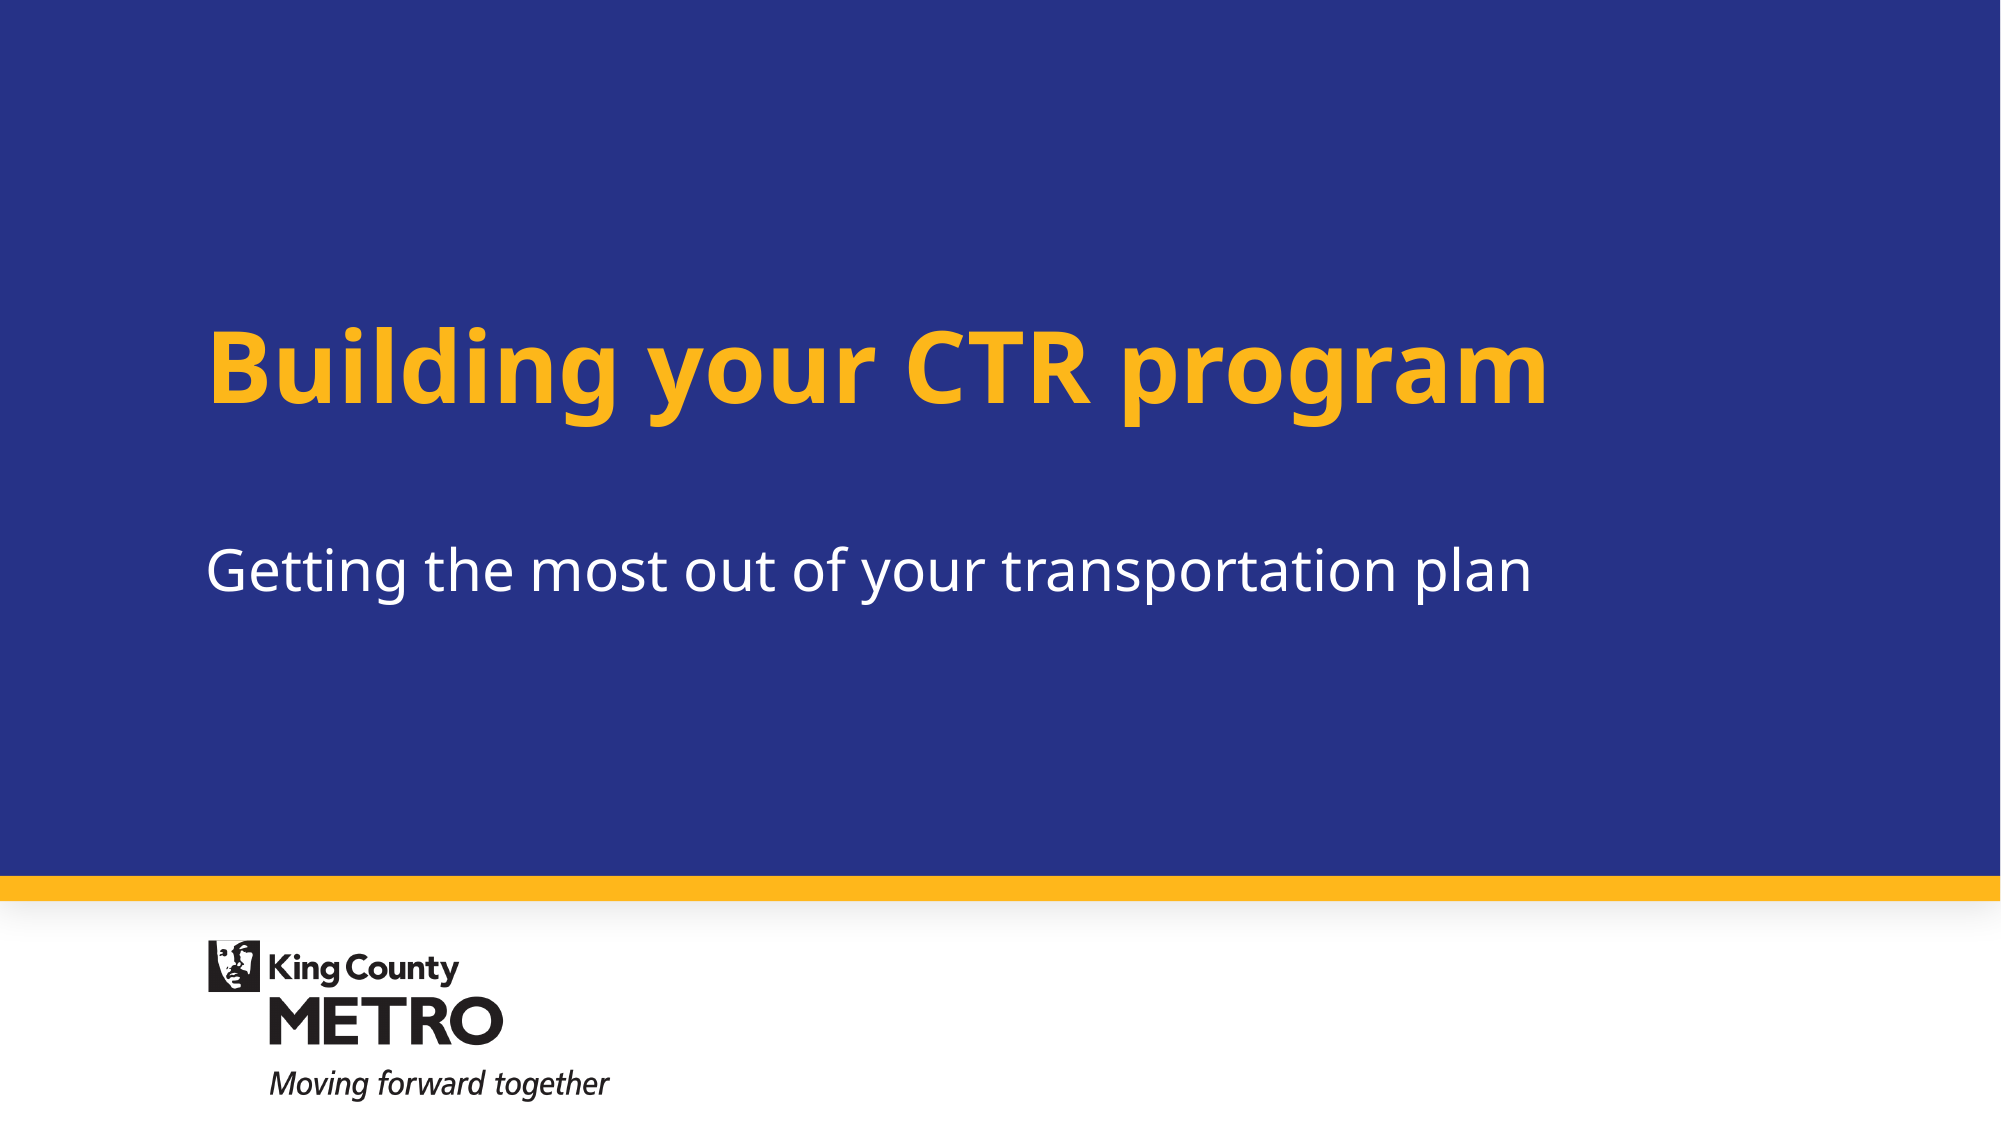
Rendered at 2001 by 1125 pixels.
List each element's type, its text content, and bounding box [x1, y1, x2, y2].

list Getting the most out of your transportation plan [190, 521, 1924, 730]
title Building your CTR program [190, 175, 1791, 441]
